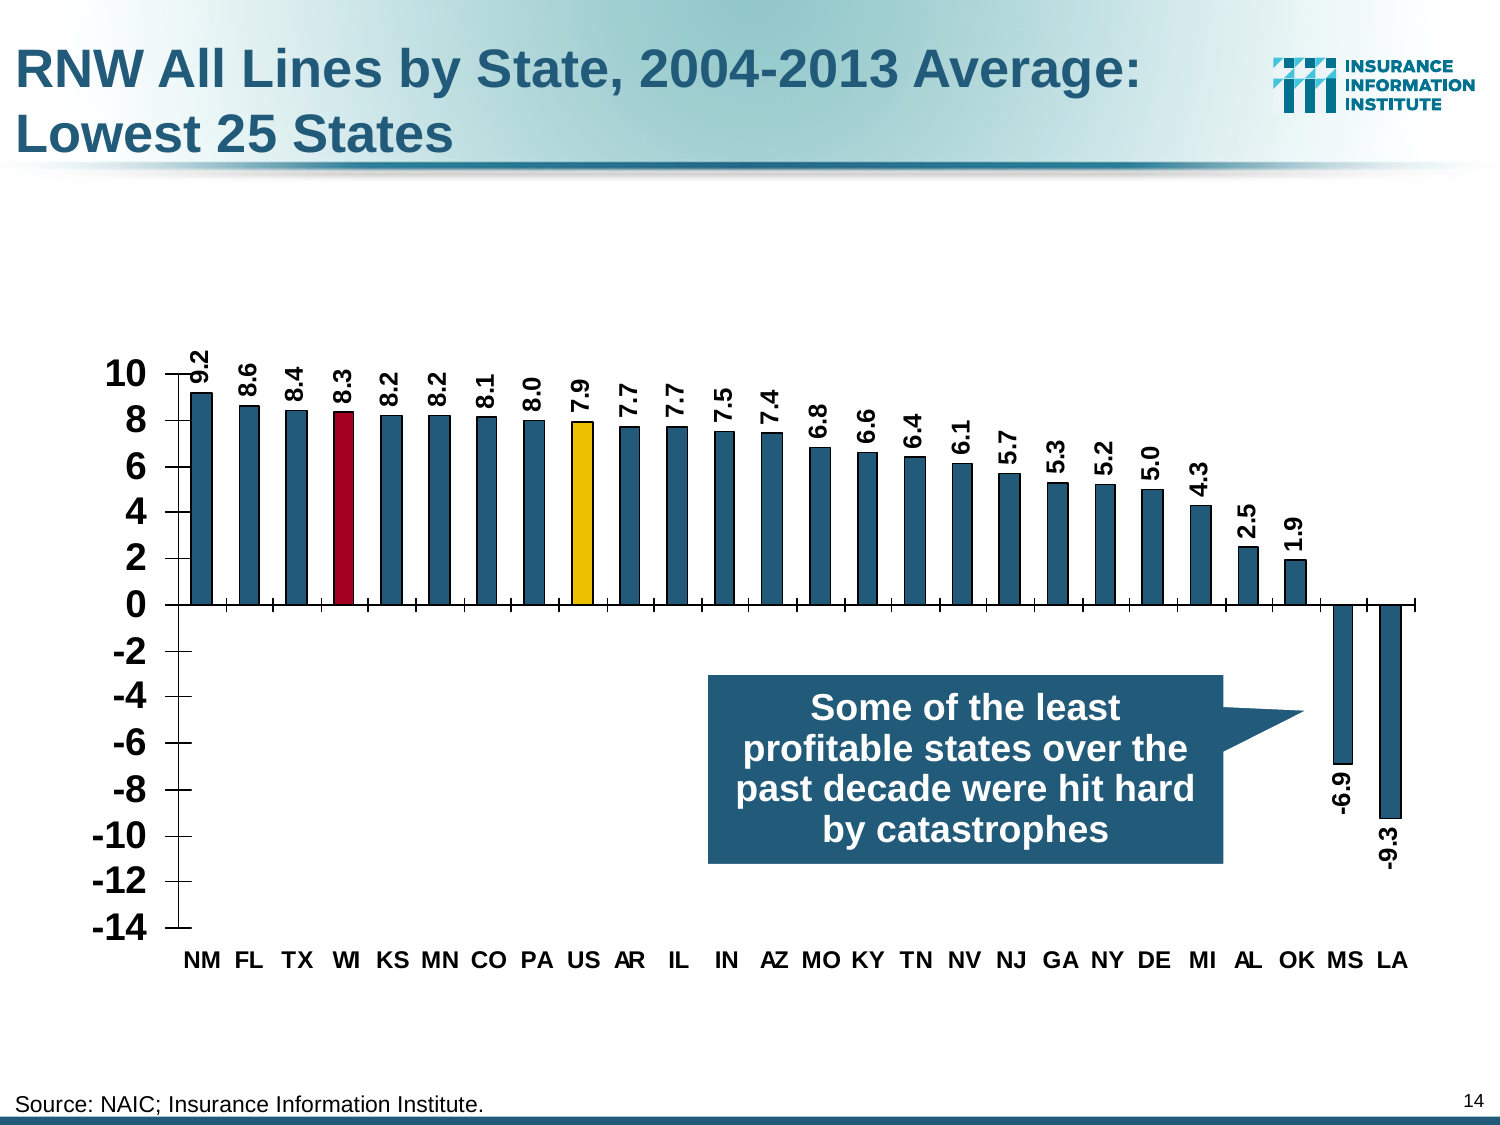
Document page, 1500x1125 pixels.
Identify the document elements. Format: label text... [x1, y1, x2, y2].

slide_number 14 [1436, 1091, 1485, 1112]
picture [0, 0, 1500, 189]
text_box Source: NAIC; Insurance Information Institute. [0, 1074, 1436, 1125]
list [3, 296, 1491, 1068]
text_box RNW All Lines by State, 2004-2013 Average: Lowest 25 States [0, 0, 1319, 171]
